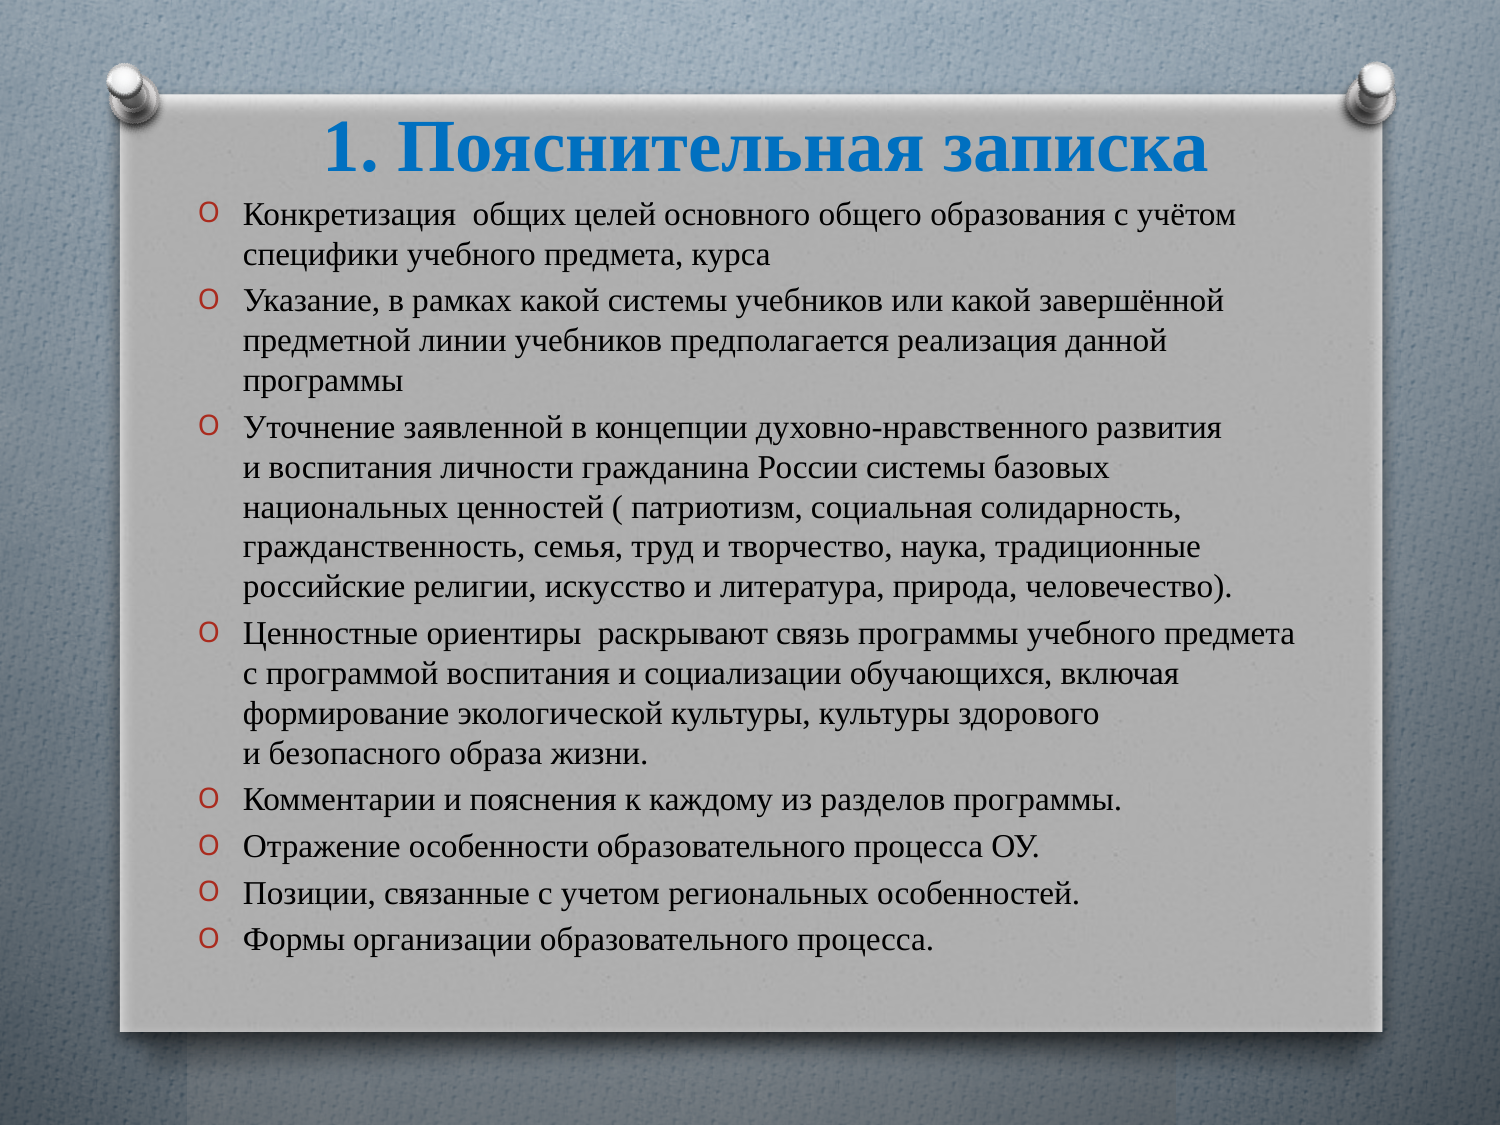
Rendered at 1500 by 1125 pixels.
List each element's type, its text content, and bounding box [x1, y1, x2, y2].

picture [75, 29, 194, 153]
list Конкретизация общих целей основного общего образования с учётом специфики учебного предмета, курса Указание, в рамках какой системы учебников или какой завершённой предметной линии учебников предполагается реализация данной программы Уточнение заявленной в концепции духовно-нравственного развития и воспитания личности гражданина России системы базовых национальных ценностей ( патриотизм, социальная солидарность, гражданственность, семья, труд и творчество, наука, традиционные российские религии, искусство и литература, природа, человечество). Ценностные ориентиры раскрывают связь программы учебного предмета с программой воспитания и социализации обучающихся, включая формирование экологической культуры, культуры здорового и безопасного образа жизни. Комментарии и пояснения к каждому из разделов программы. Отражение особенности образовательного процесса ОУ. Позиции, связанные с учетом региональных особенностей. Формы организации образовательного процесса. [183, 184, 1317, 988]
picture [1338, 35, 1439, 156]
title 1. Пояснительная записка [194, 42, 1338, 240]
